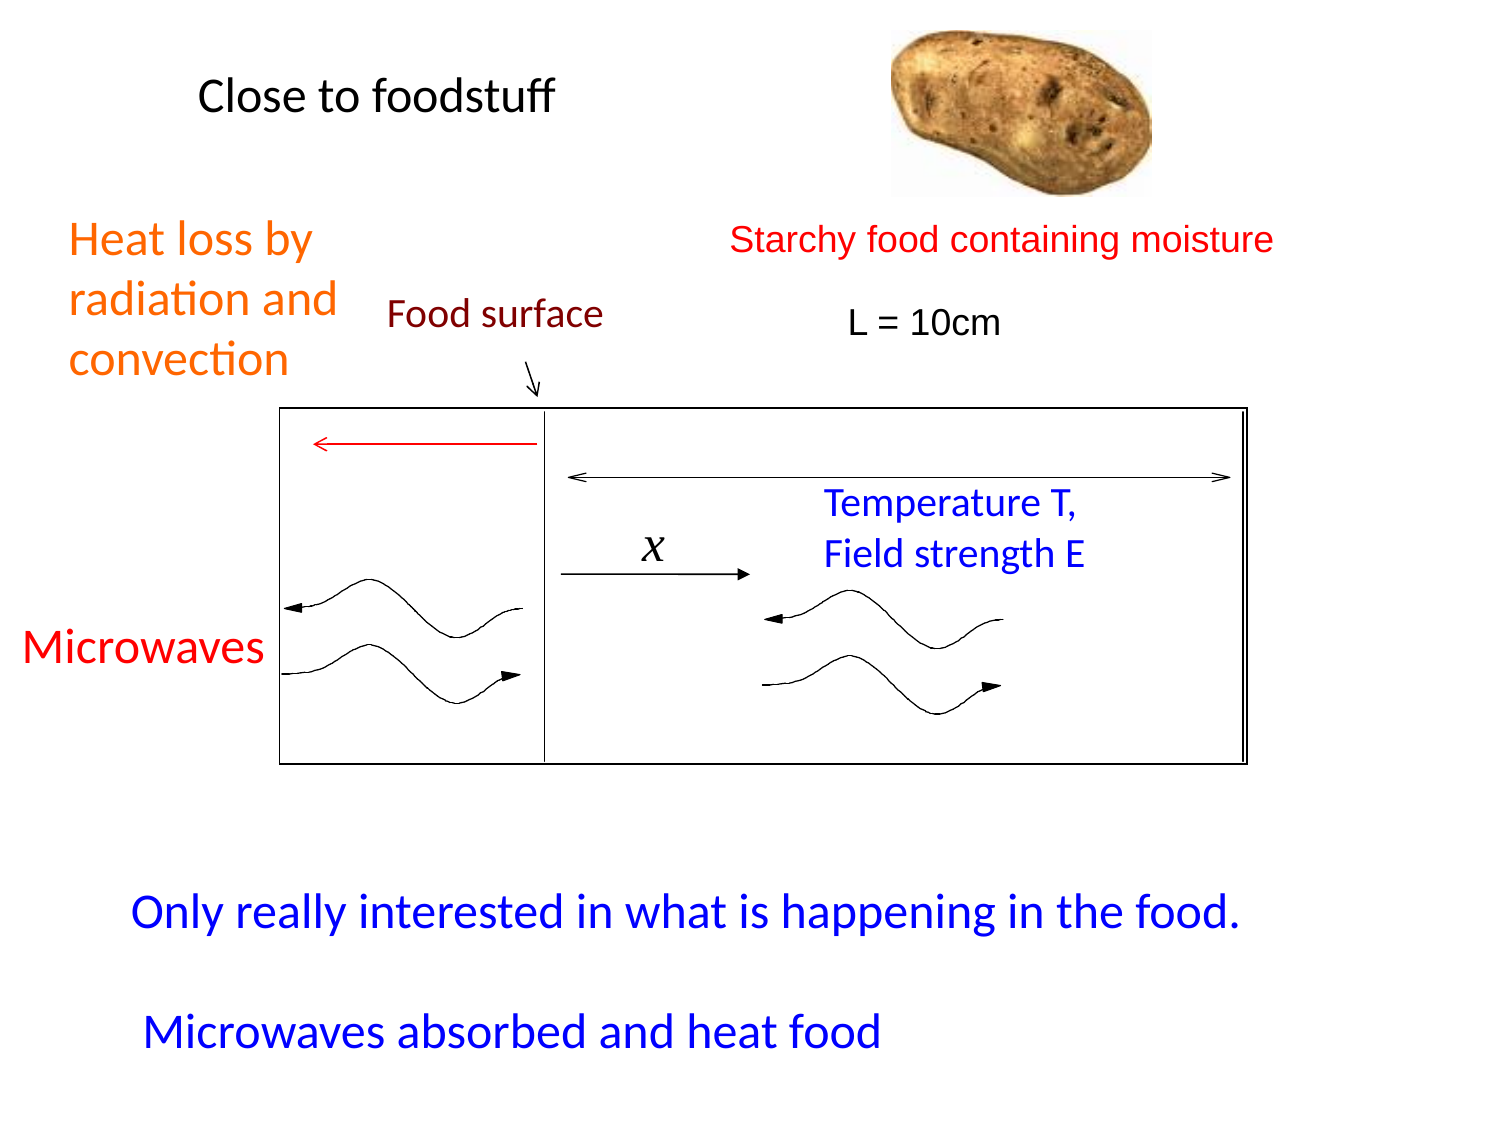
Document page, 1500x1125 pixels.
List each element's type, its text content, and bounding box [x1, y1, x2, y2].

text_box Food surface [372, 278, 833, 344]
text_box Microwaves [6, 605, 274, 681]
text_box Only really interested in what is happening in the food. Microwaves absorbed and heat food [116, 871, 1404, 1066]
picture [279, 408, 1247, 764]
picture [891, 30, 1152, 197]
text_box L = 10cm [832, 290, 1140, 351]
text_box Starchy food containing moisture [714, 207, 1365, 268]
text_box Close to foodstuff [183, 54, 857, 130]
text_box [631, 526, 675, 575]
text_box Heat loss by radiation and convection [53, 198, 362, 393]
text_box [525, 361, 538, 398]
